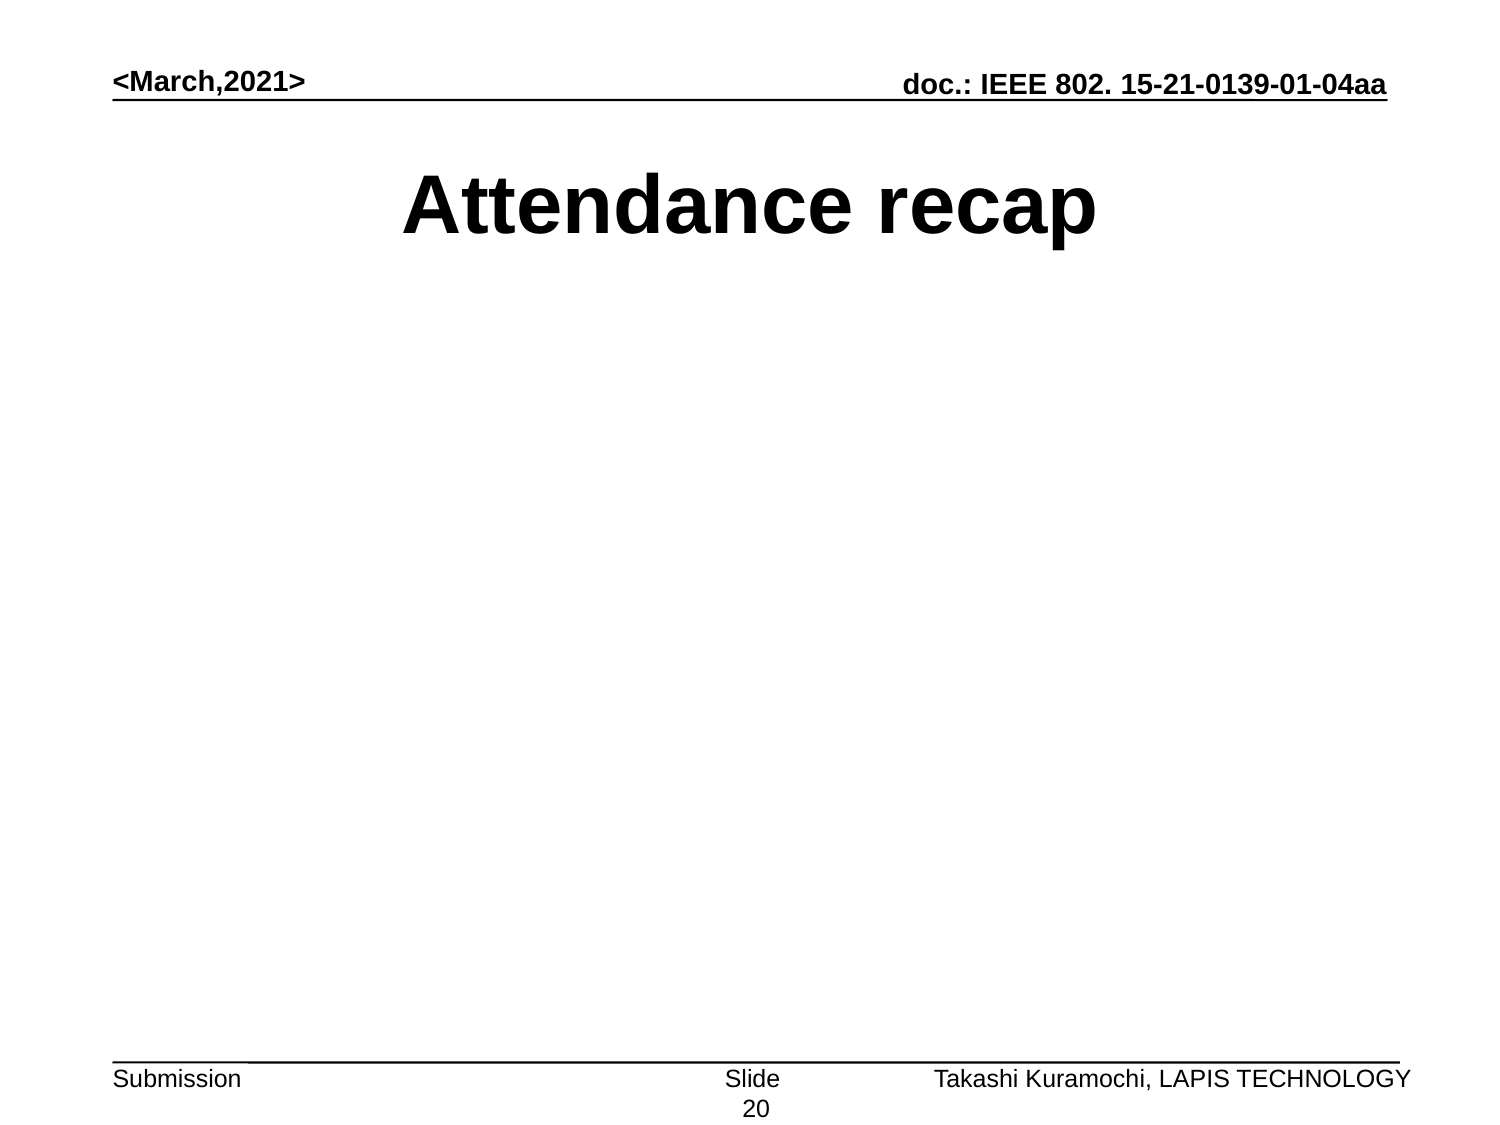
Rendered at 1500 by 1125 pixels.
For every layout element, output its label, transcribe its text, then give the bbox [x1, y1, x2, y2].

title Attendance recap [112, 112, 1388, 288]
slide_number Slide 20 [712, 1062, 800, 1093]
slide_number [112, 62, 375, 98]
footer Takashi Kuramochi, LAPIS TECHNOLOGY [820, 1062, 1413, 1125]
